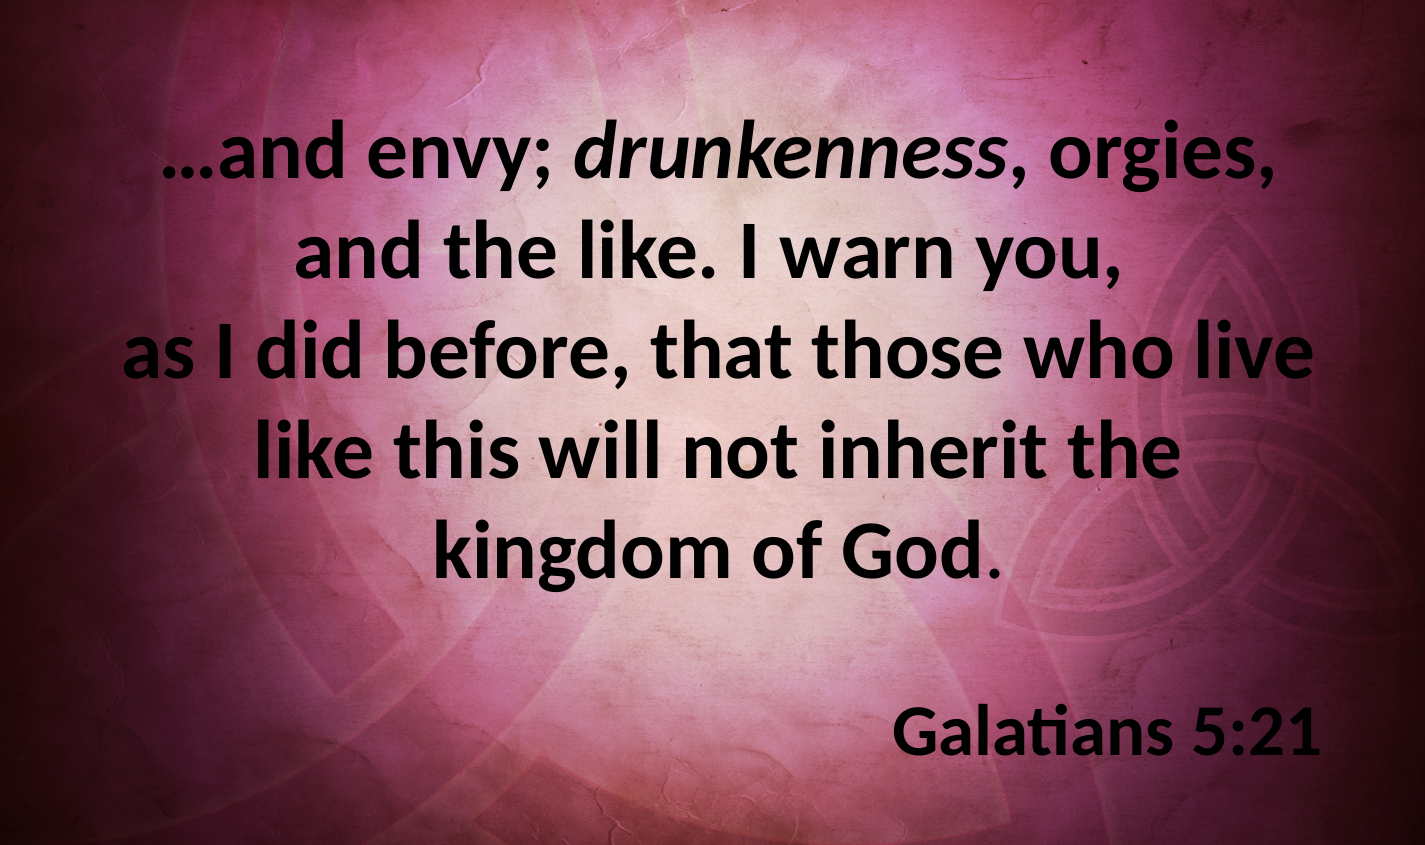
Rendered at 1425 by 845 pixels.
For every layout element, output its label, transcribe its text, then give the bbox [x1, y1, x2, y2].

picture [0, 0, 1425, 845]
text_box …and envy; drunkenness, orgies, and the like. I warn you, as I did before, that those who live like this will not inherit the kingdom of God. Galatians 5:21 [99, 87, 1338, 778]
